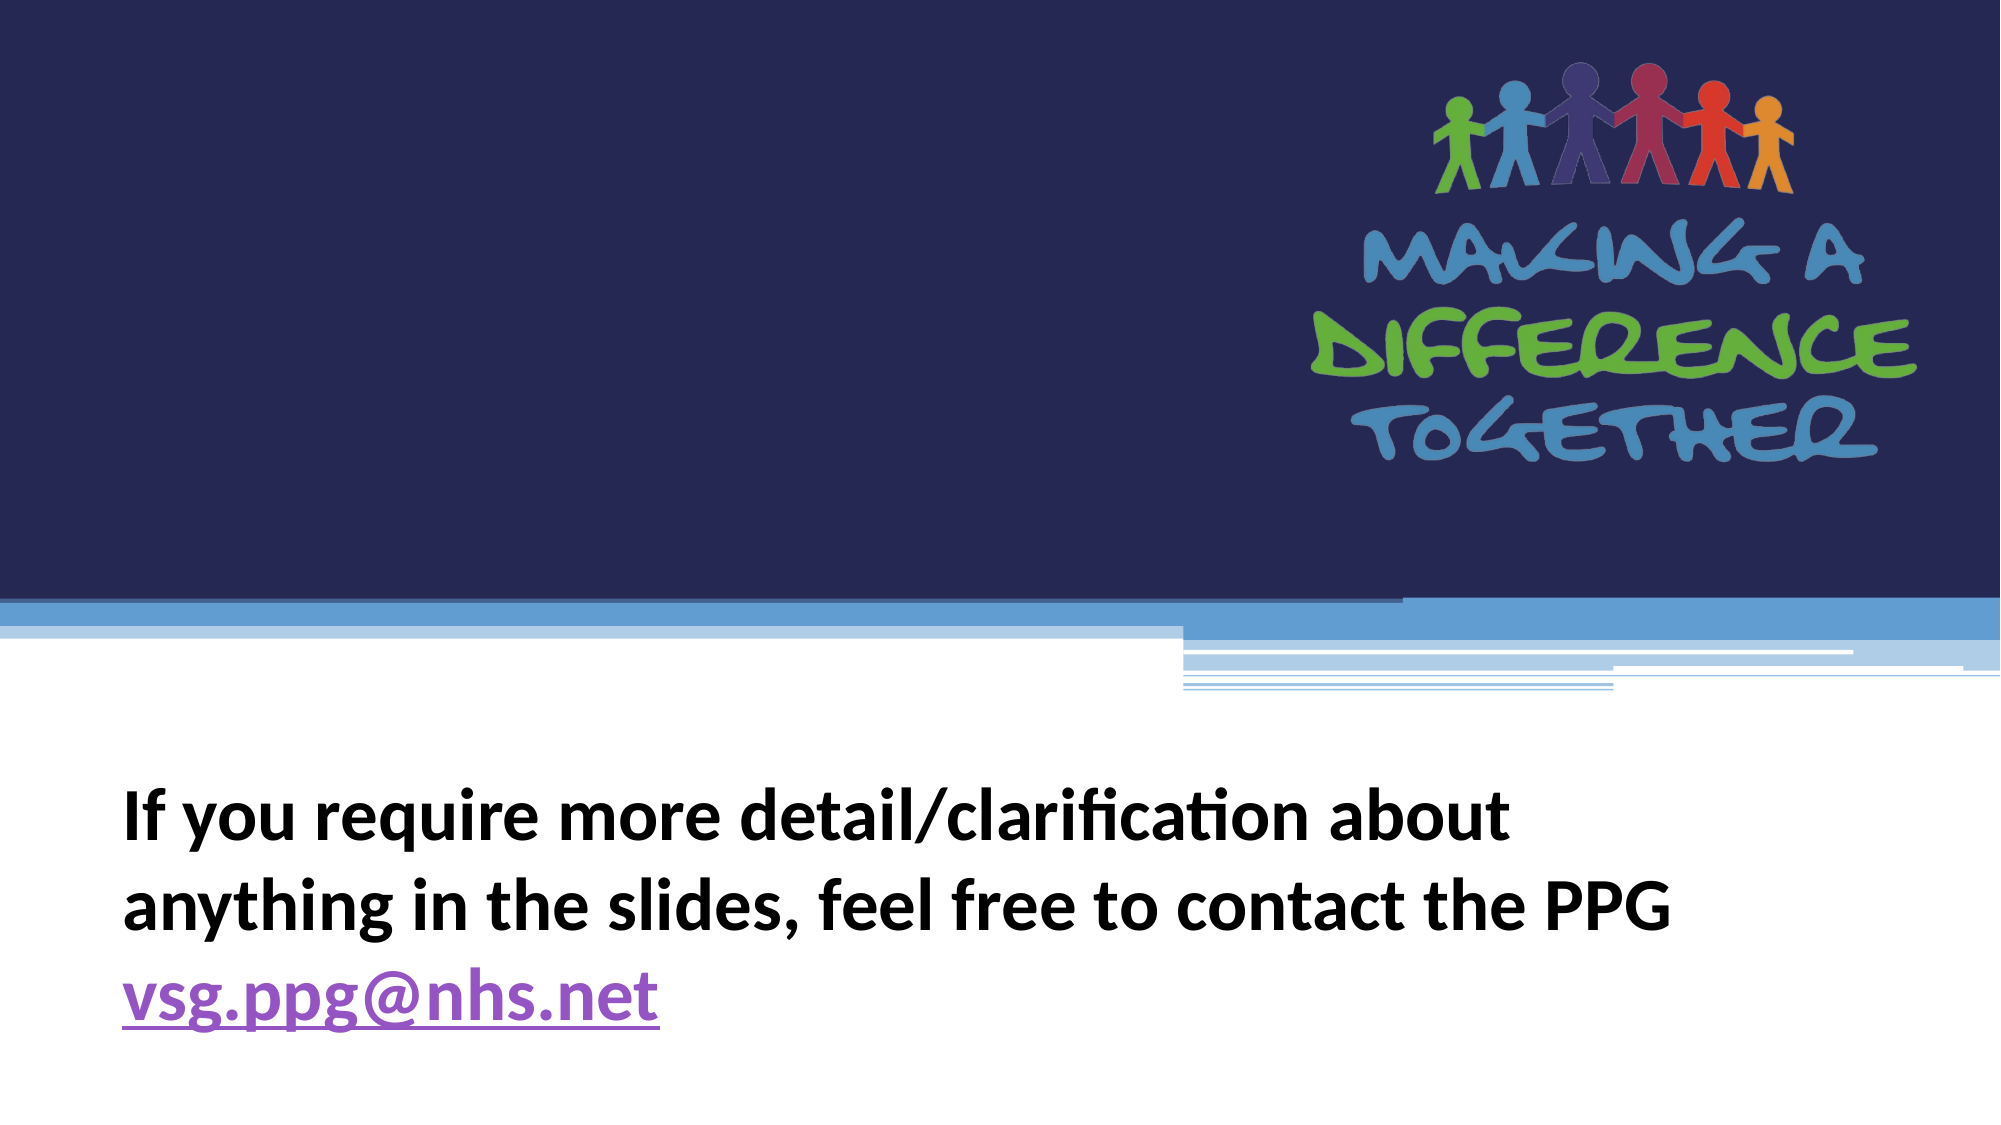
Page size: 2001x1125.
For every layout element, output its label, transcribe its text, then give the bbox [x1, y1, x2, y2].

text_box If you require more detail/clarification about anything in the slides, feel free to contact the PPG vsg.ppg@nhs.net [107, 758, 1764, 1043]
picture [1258, 0, 1982, 517]
